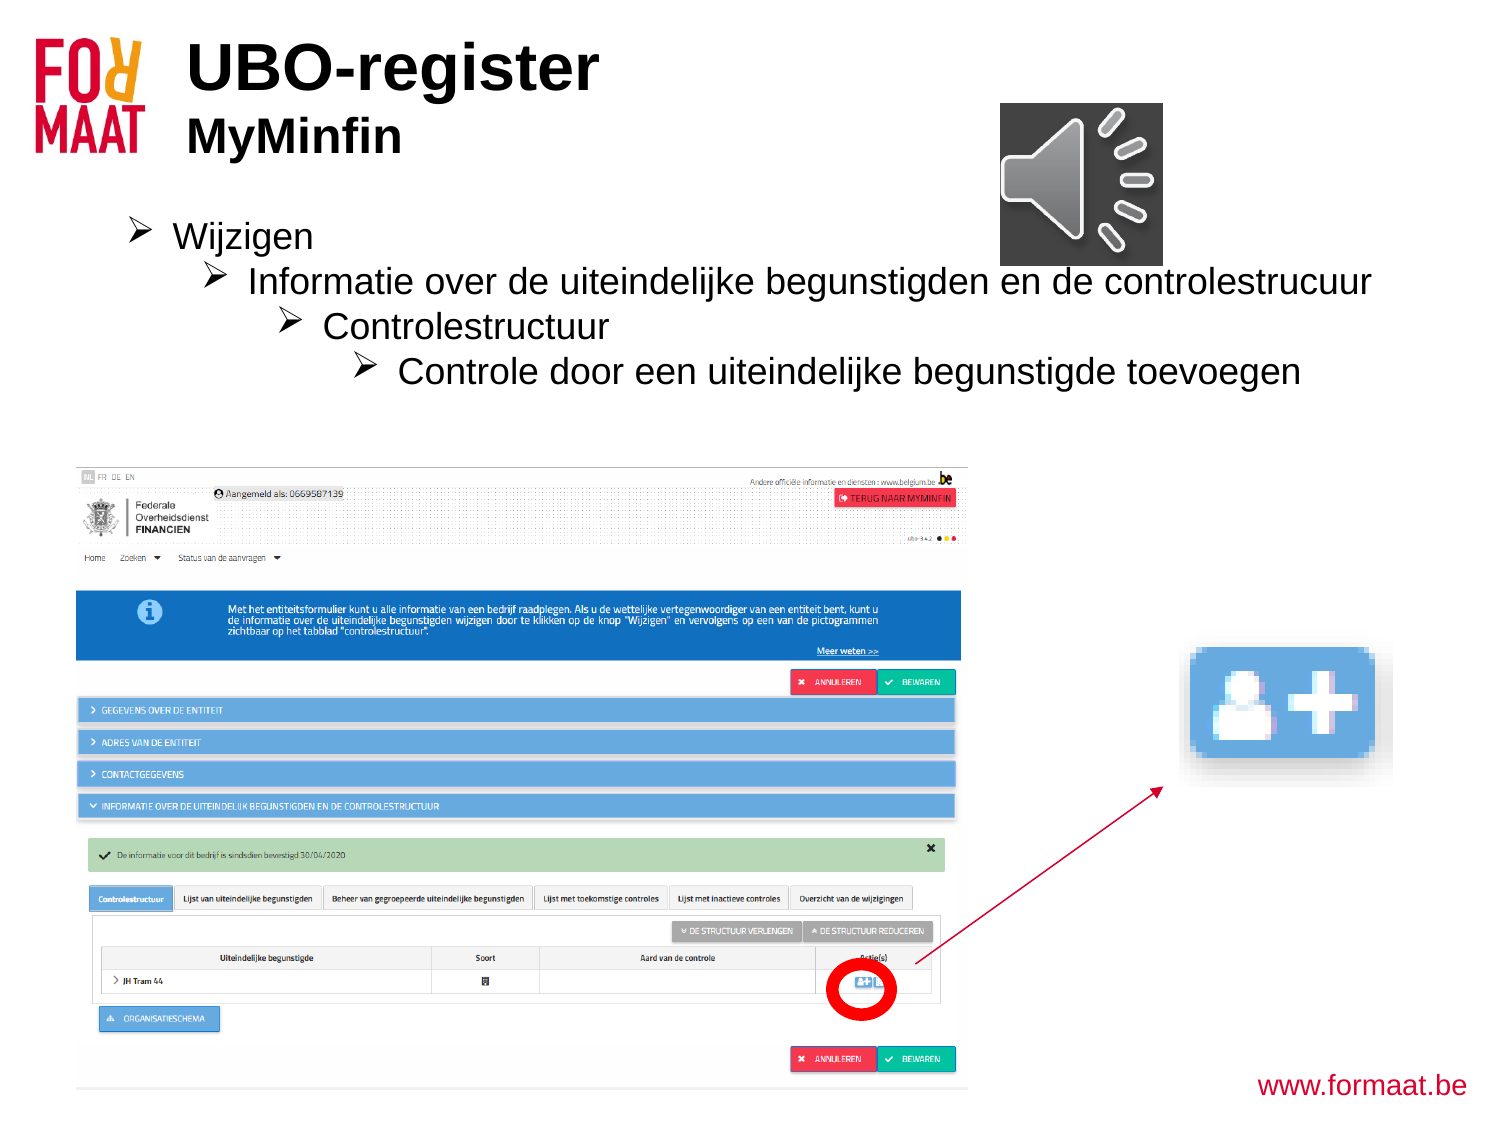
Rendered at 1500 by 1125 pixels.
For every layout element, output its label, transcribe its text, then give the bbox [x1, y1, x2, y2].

picture [76, 467, 968, 1090]
picture [17, 21, 163, 167]
text_box www.formaat.be [1092, 1058, 1483, 1109]
picture [999, 102, 1164, 267]
text_box UBO-register MyMinfin [171, 16, 1500, 171]
text_box Wijzigen Informatie over de uiteindelijke begunstigden en de controlestrucuur Controlestructuur Controle door een uiteindelijke begunstigde toevoegen [111, 204, 1388, 400]
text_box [915, 786, 1164, 965]
picture [1179, 613, 1393, 787]
